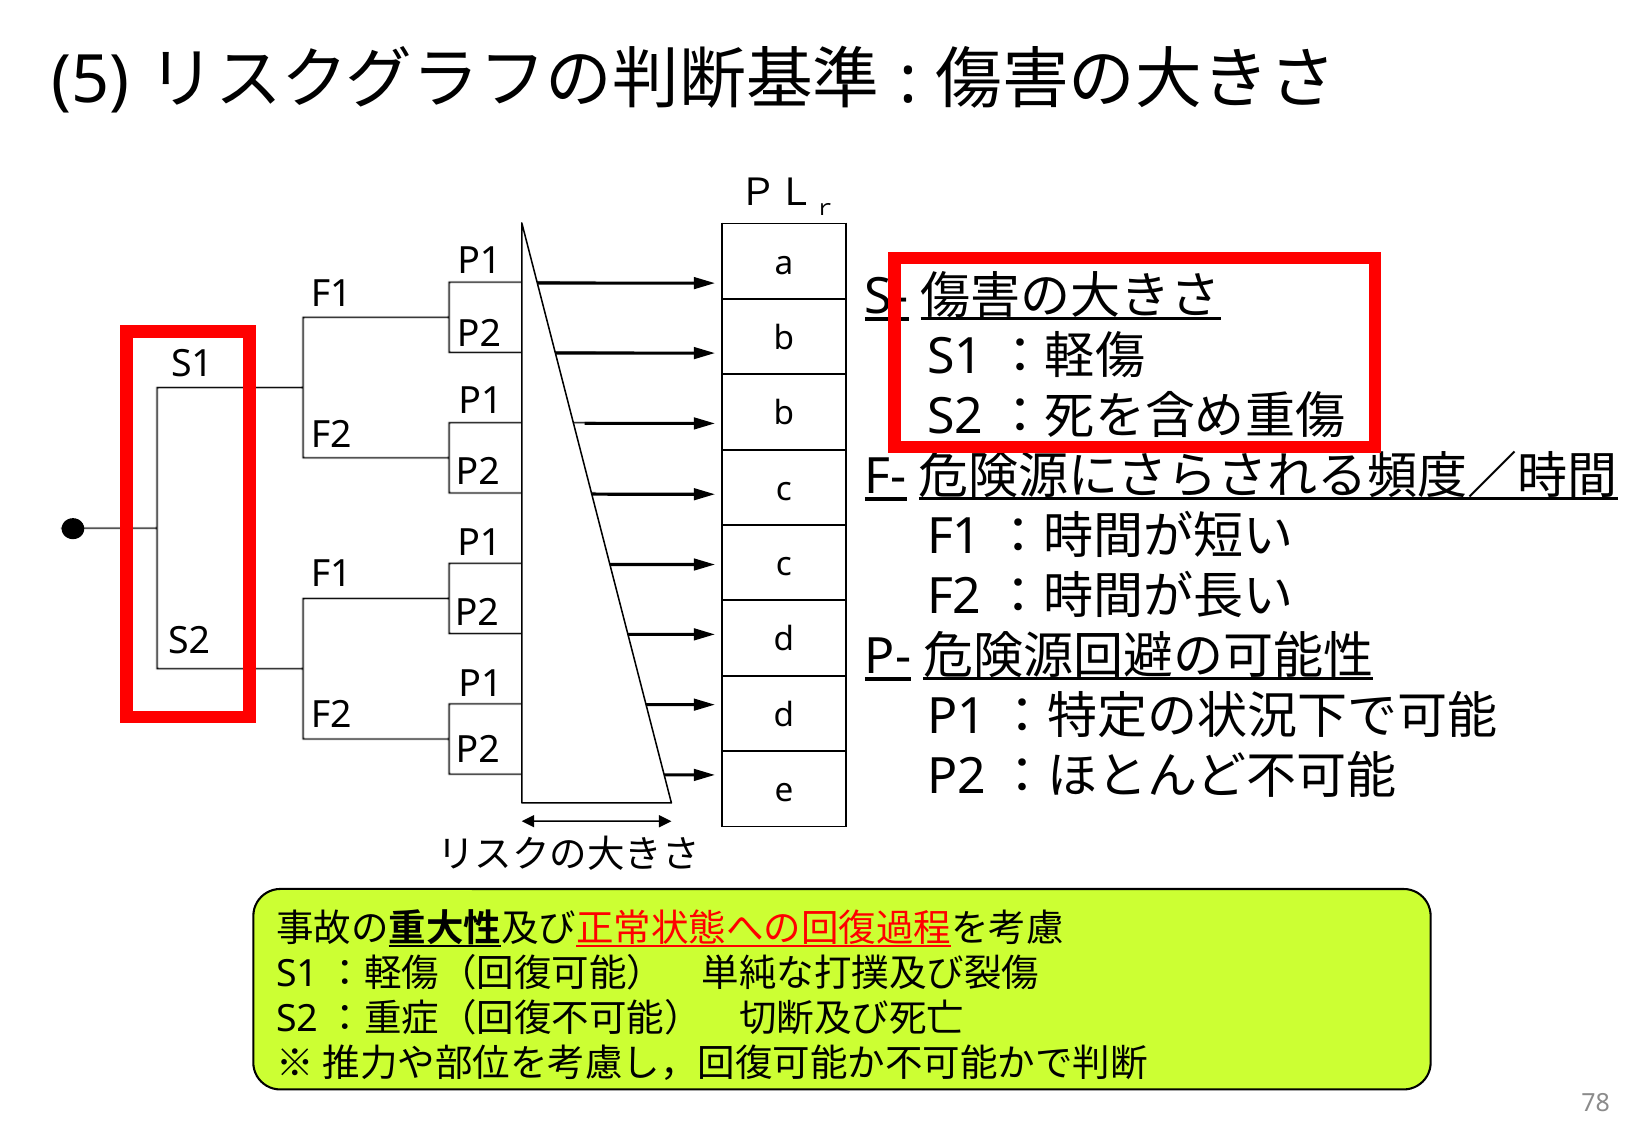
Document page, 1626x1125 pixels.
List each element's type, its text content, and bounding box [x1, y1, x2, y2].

text_box 事故の重大性及び正常状態への回復過程を考慮 S1：軽傷（回復可能） 単純な打撲及び裂傷 S2：重症（回復不可能） 切断及び死亡 ※推力や部位を考慮し，回復可能か不可能かで判断 [252, 887, 1432, 1091]
text_box [893, 257, 1376, 448]
title (5)リスクグラフの判断基準:傷害の大きさ [36, 1, 1625, 153]
slide_number 78 [1245, 1081, 1625, 1125]
text_box S-傷害の大きさ S1：軽傷 S2：死を含め重傷 F-危険源にさらされる頻度／時間 F1：時間が短い F2：時間が長い P-危険源回避の可能性 P1：特定の状況下で可能 P2：ほとんど不可能 [854, 255, 1625, 811]
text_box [55, 160, 854, 883]
